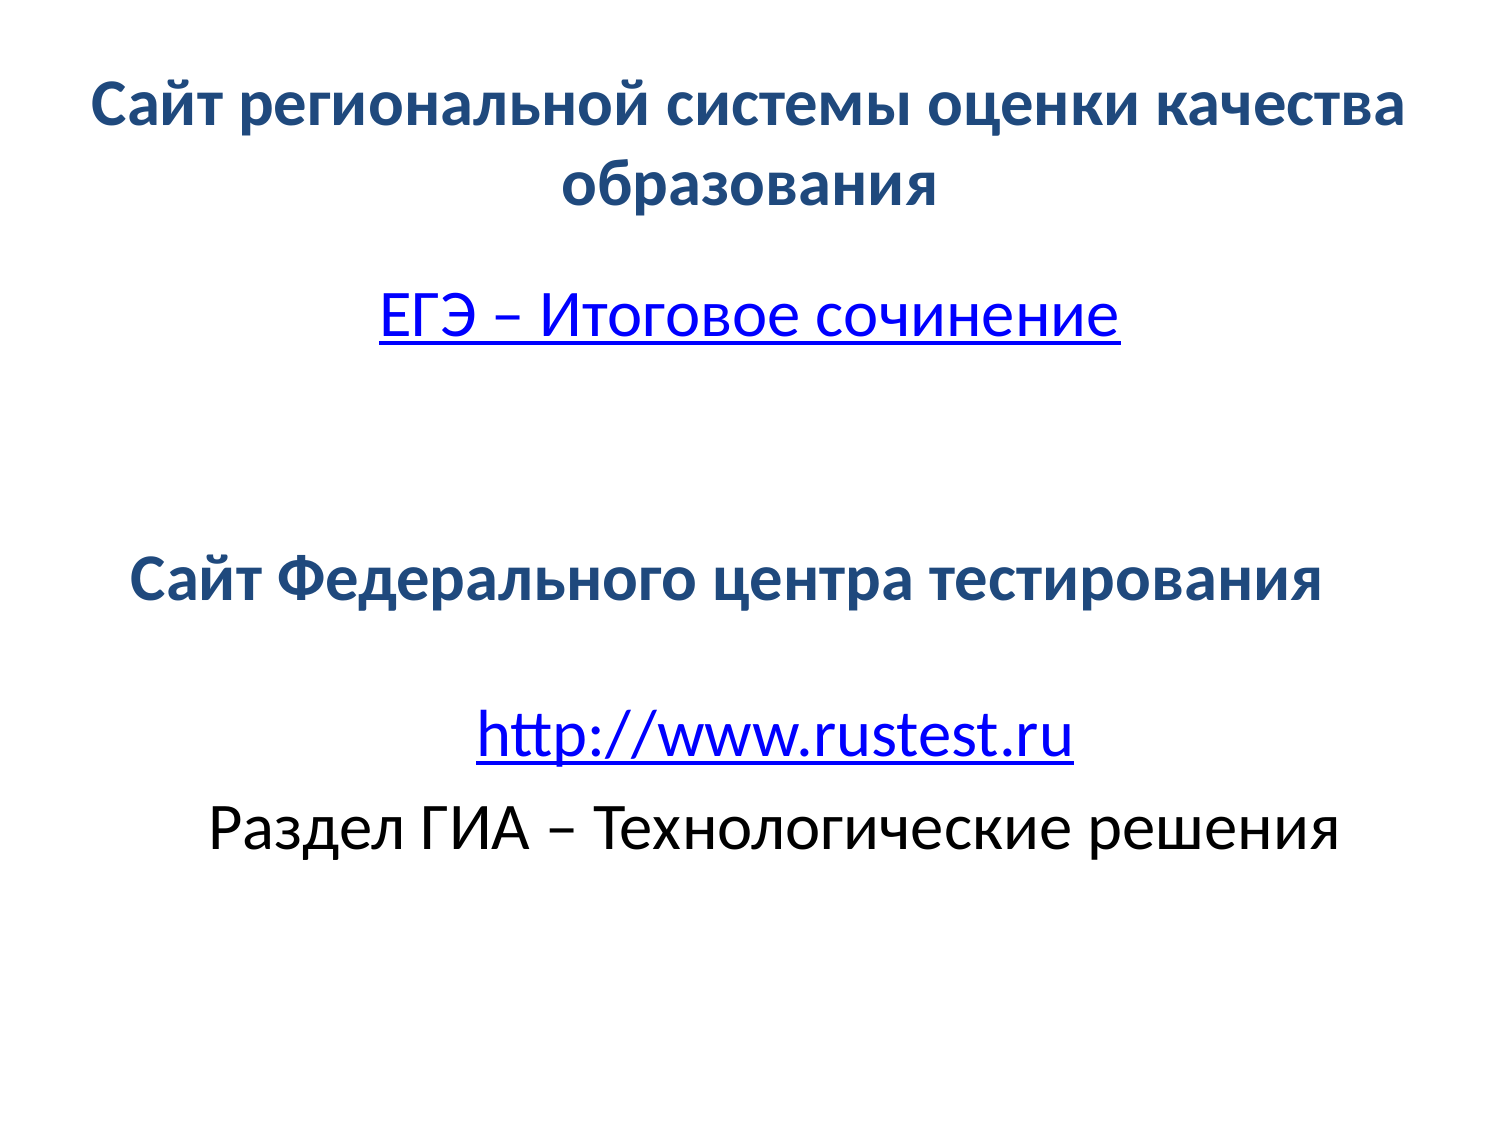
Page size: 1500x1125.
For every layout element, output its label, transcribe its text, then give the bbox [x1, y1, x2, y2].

list ЕГЭ – Итоговое сочинение [75, 262, 1425, 398]
text_box Сайт Федерального центра тестирования [53, 479, 1403, 668]
text_box http://www.rustest.ru Раздел ГИА – Технологические решения [100, 682, 1451, 818]
title Сайт региональной системы оценки качества образования [75, 45, 1425, 233]
